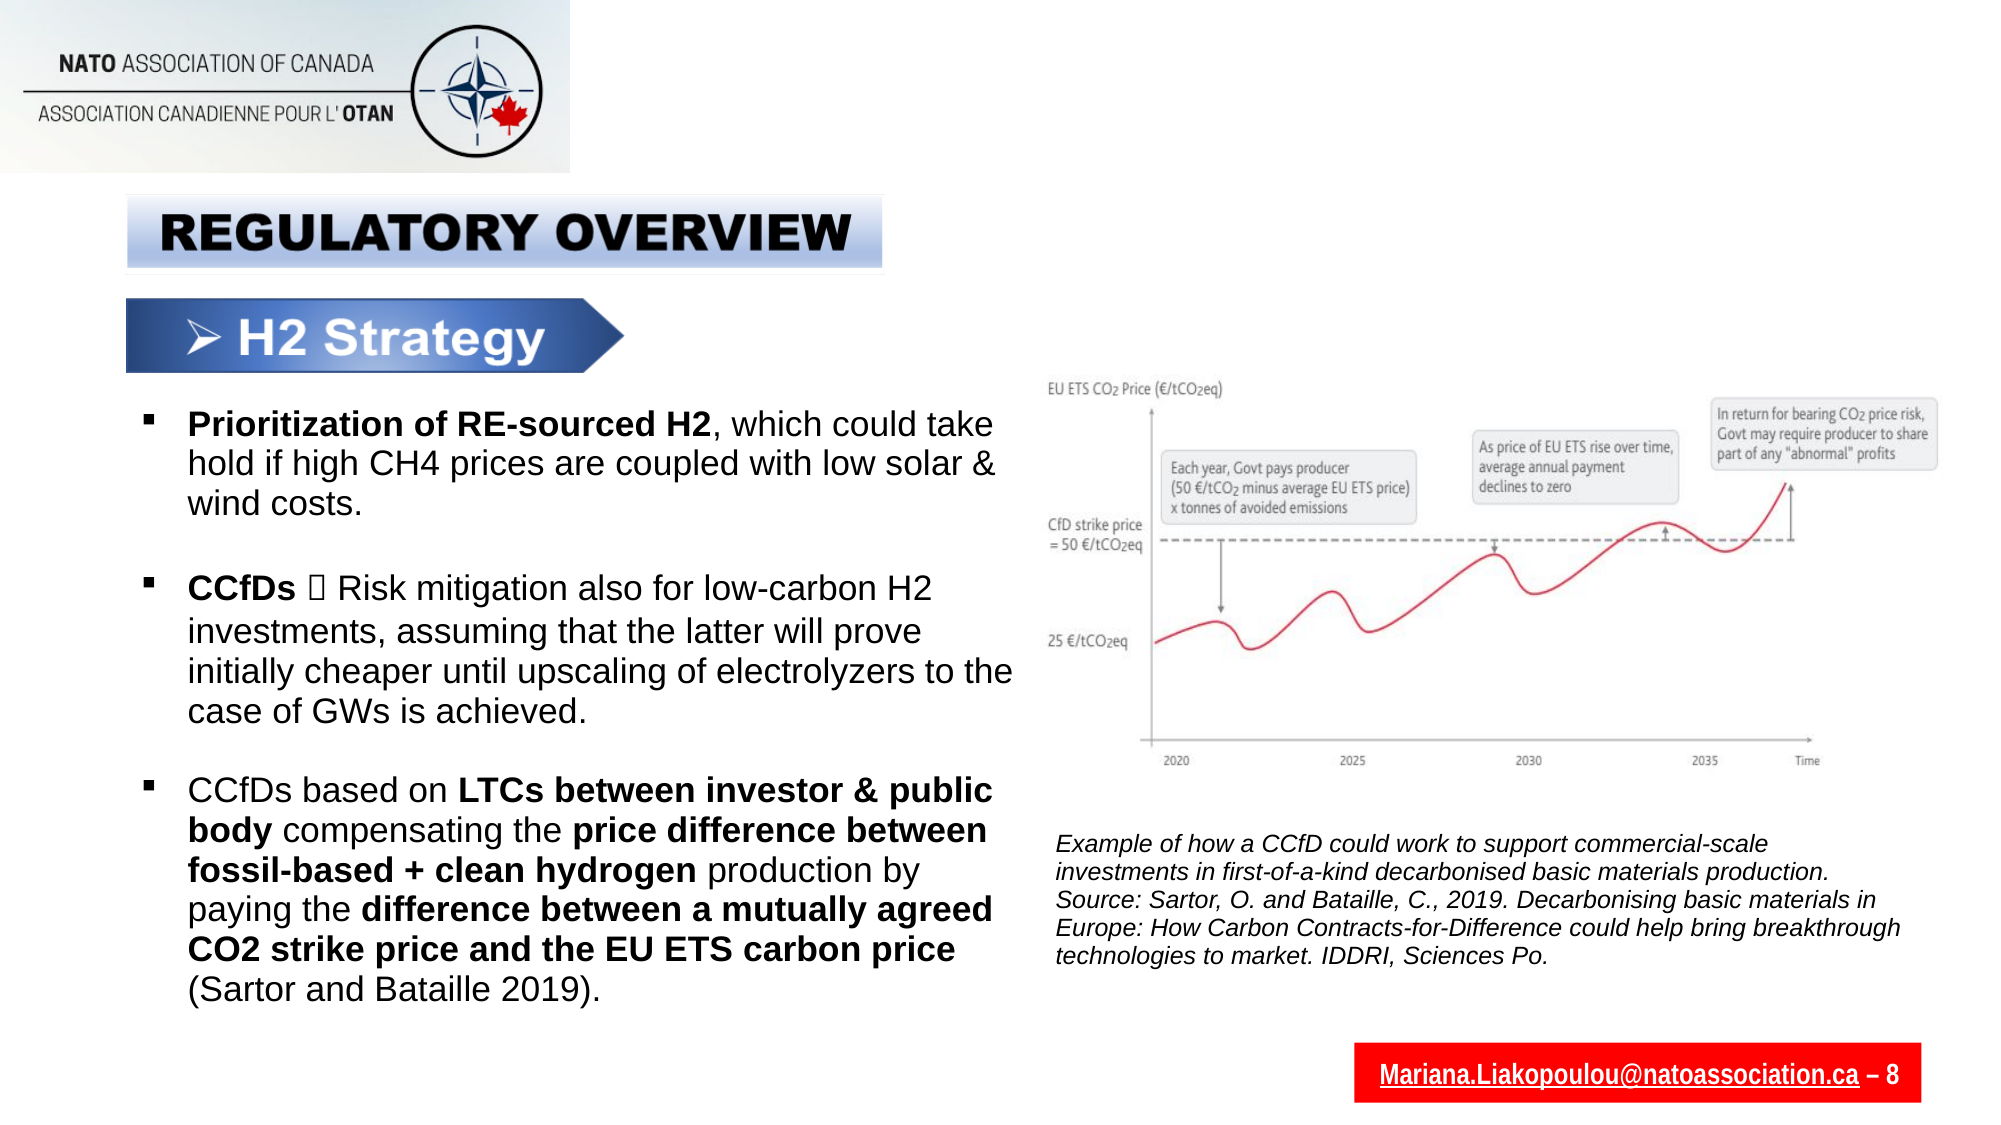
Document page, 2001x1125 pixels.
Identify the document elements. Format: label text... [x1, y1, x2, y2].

picture [1040, 343, 1994, 793]
table_header Prioritization of RE-sourced H2, which could take hold if high CH4 prices are coupled with low solar & wind costs. CCfDs  Risk mitigation also for low-carbon H2 investments, assuming that the latter will prove initially cheaper until upscaling of electrolyzers to the case of GWs is achieved. CCfDs based on LTCs between investor & public body compensating the price difference between fossil-based + clean hydrogen production by paying the difference between a mutually agreed CO2 strike price and the EU ETS carbon price (Sartor and Bataille 2019). [127, 397, 1035, 1040]
picture [0, 0, 570, 173]
picture [125, 187, 888, 397]
slide_number Mariana.Liakopoulou@natoassociation.ca – 8 [1354, 1042, 1922, 1103]
table_header Example of how a CCfD could work to support commercial-scale investments in first-of-a-kind decarbonised basic materials production. Source: Sartor, O. and Bataille, C., 2019. Decarbonising basic materials in Europe: How Carbon Contracts-for-Difference could help bring breakthrough technologies to market. IDDRI, Sciences Po. [1041, 823, 1920, 975]
